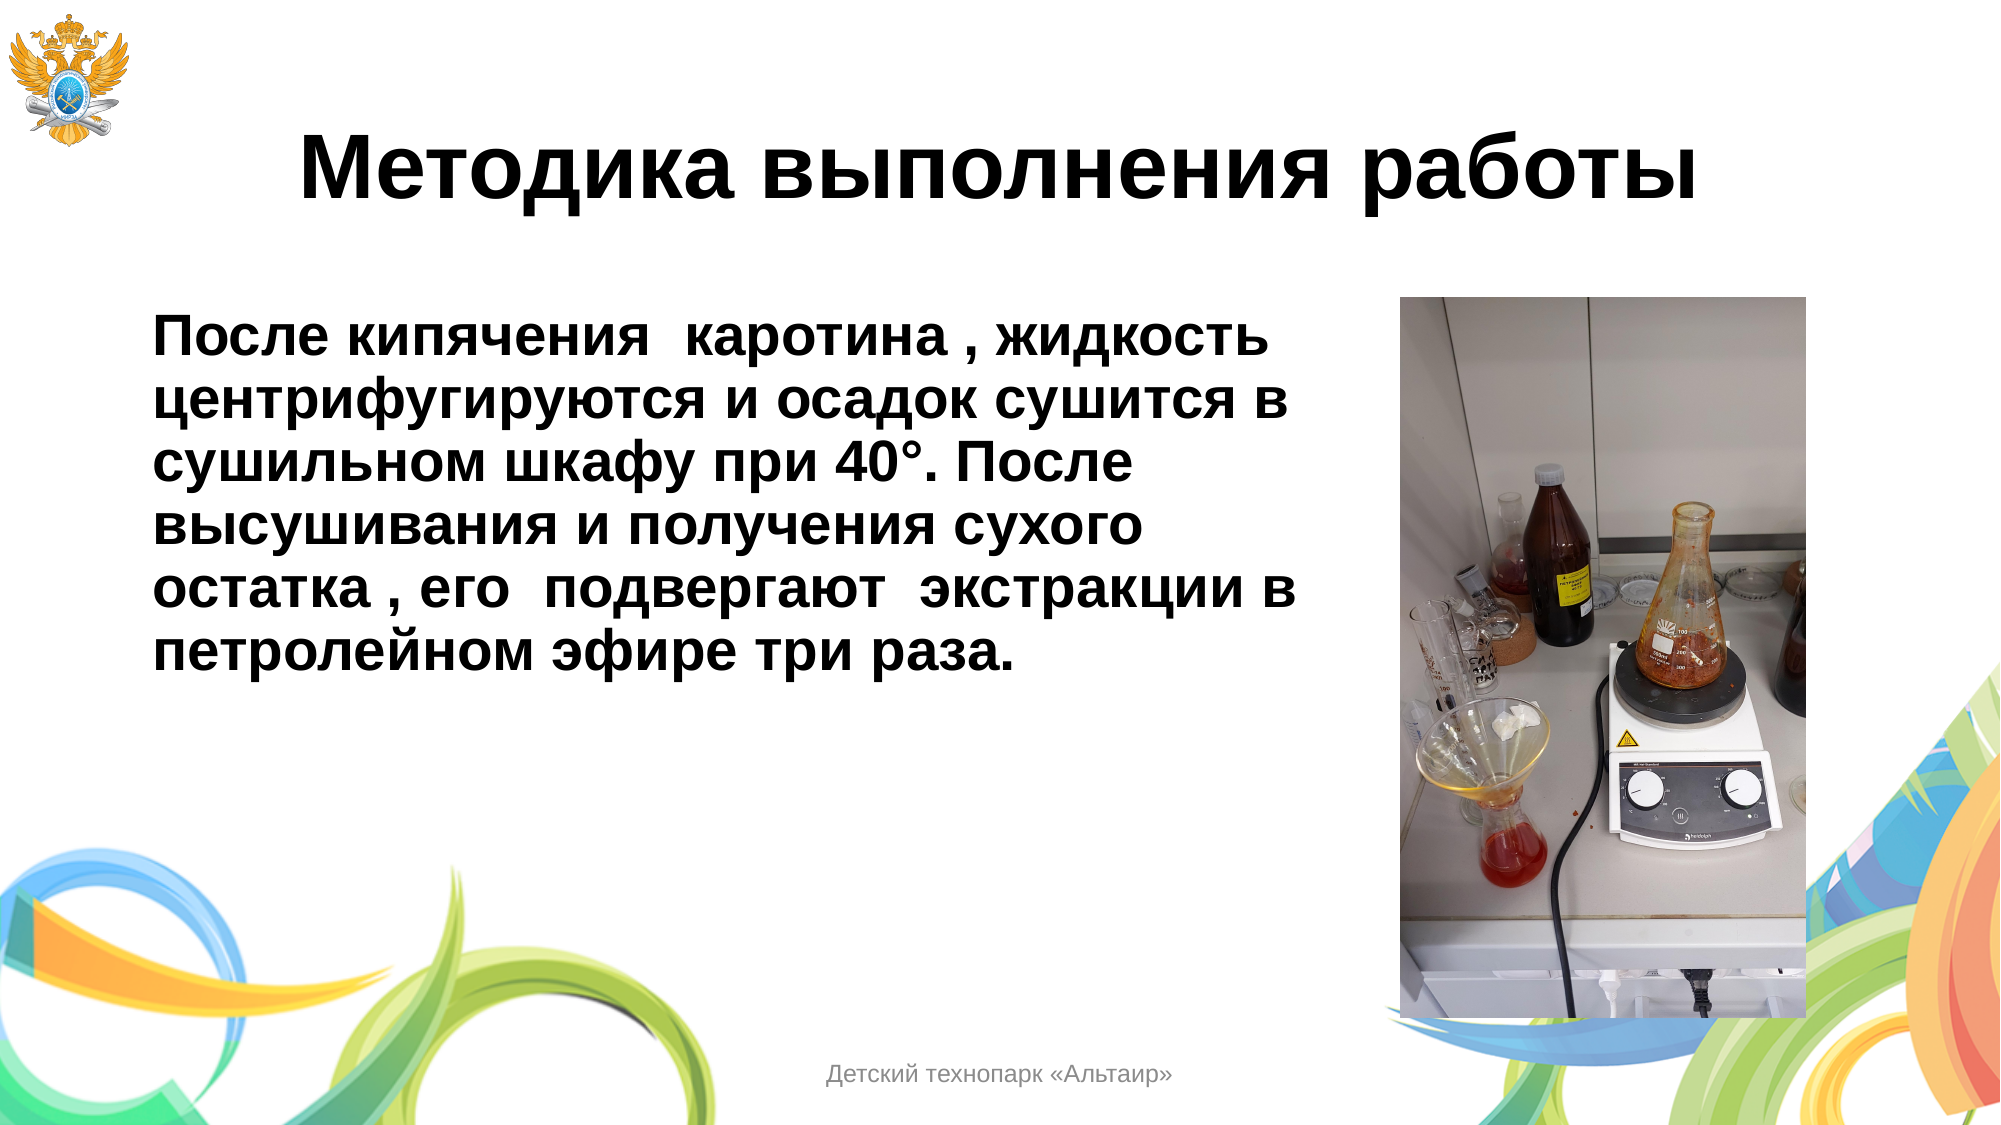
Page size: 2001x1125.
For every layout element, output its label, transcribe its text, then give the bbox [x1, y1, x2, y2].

list После кипячения каротина , жидкость центрифугируются и осадок сушится в сушильном шкафу при 40°. После высушивания и получения сухого остатка , его подвергают экстракции в петролейном эфире три раза. [137, 297, 1363, 1004]
footer Детский технопарк «Альтаир» [662, 1042, 1338, 1103]
title Методика выполнения работы [137, 59, 1863, 278]
picture [9, 14, 129, 147]
picture [1400, 297, 1806, 1018]
